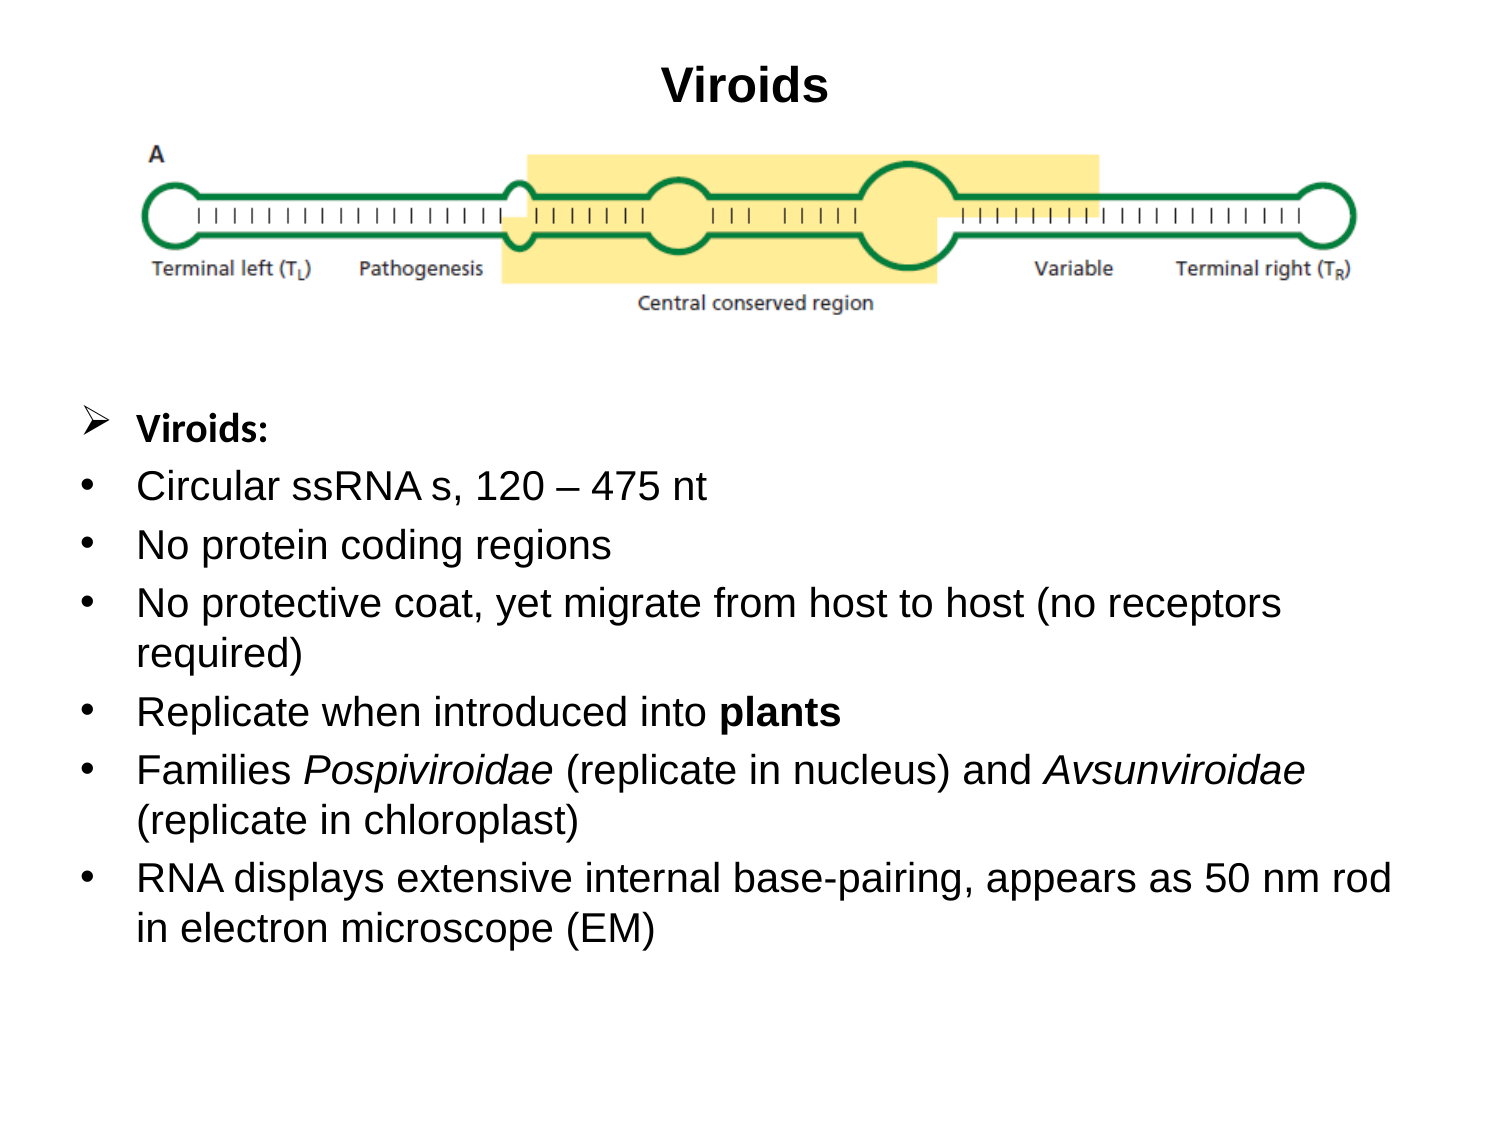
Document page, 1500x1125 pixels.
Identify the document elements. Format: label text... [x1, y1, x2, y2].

list Viroids Viroids: Circular ssRNA s, 120 – 475 nt No protein coding regions No protective coat, yet migrate from host to host (no receptors required) Replicate when introduced into plants Families Pospiviroidae (replicate in nucleus) and Avsunviroidae (replicate in chloroplast) RNA displays extensive internal base-pairing, appears as 50 nm rod in electron microscope (EM) [64, 44, 1425, 1094]
picture [124, 125, 1376, 326]
